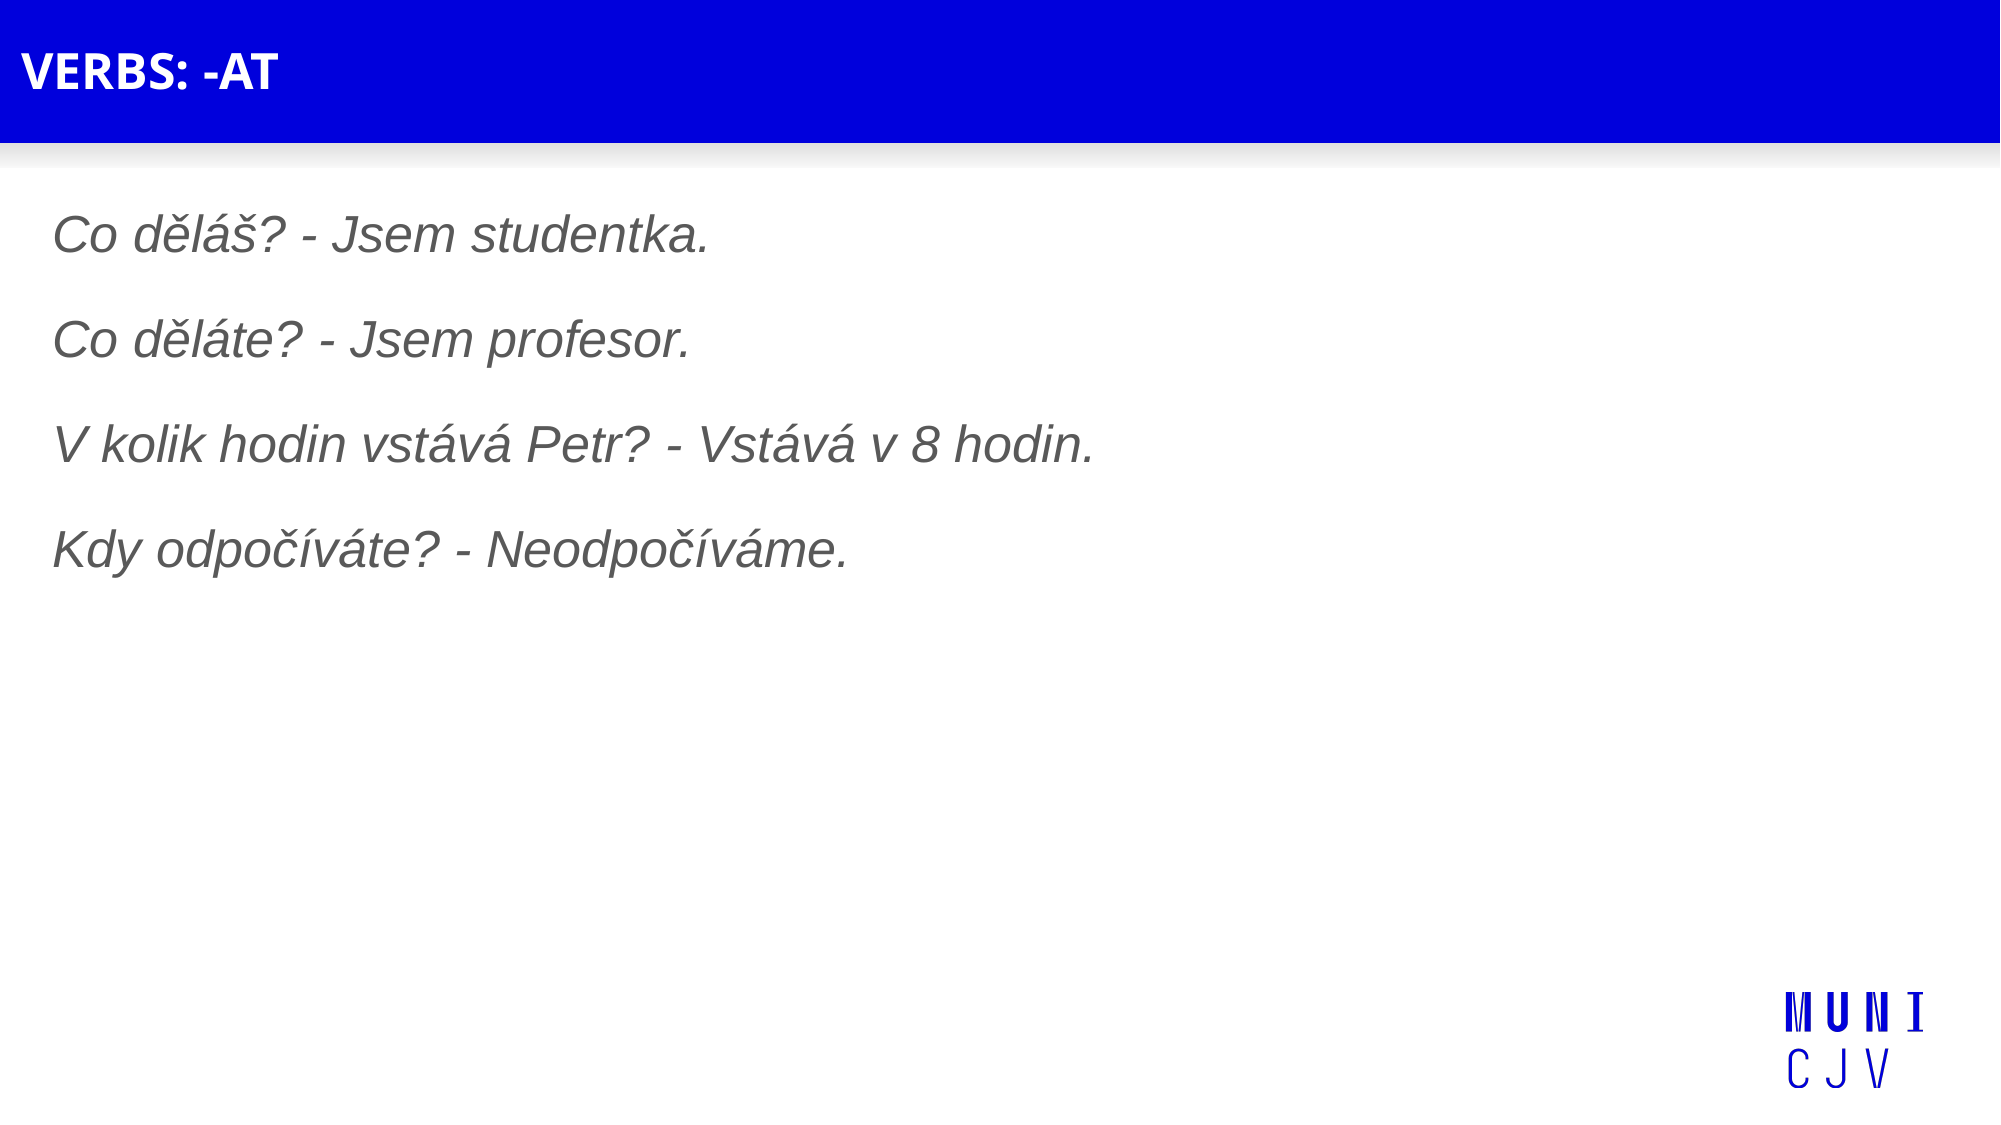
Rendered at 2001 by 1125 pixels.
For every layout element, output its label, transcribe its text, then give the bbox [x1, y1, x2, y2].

picture [1784, 1081, 1923, 1088]
title VERBS: -AT [21, 3, 1953, 136]
list Co děláš? - Jsem studentka. Co děláte? - Jsem profesor. V kolik hodin vstává Petr? - Vstává v 8 hodin. Kdy odpočíváte? - Neodpočíváme. [52, 190, 1941, 1081]
